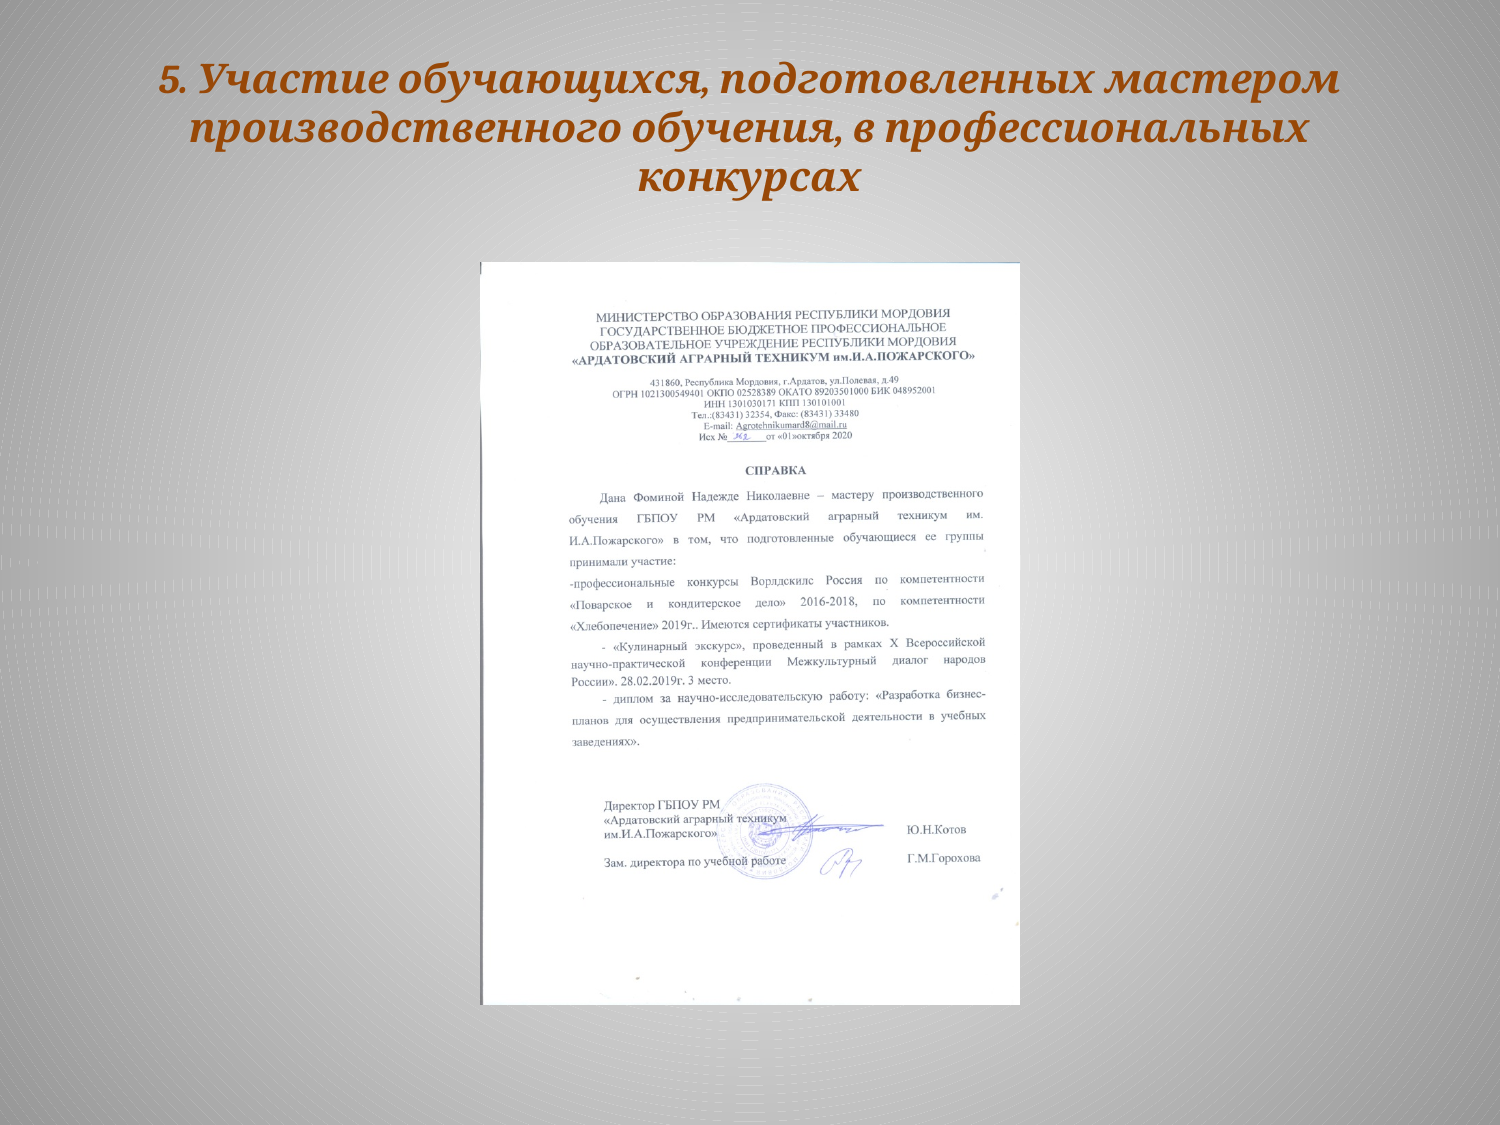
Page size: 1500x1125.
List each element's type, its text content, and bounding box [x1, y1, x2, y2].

title 5. Участие обучающихся, подготовленных мастером производственного обучения, в профессиональных конкурсах [75, 45, 1425, 209]
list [479, 262, 1020, 1006]
